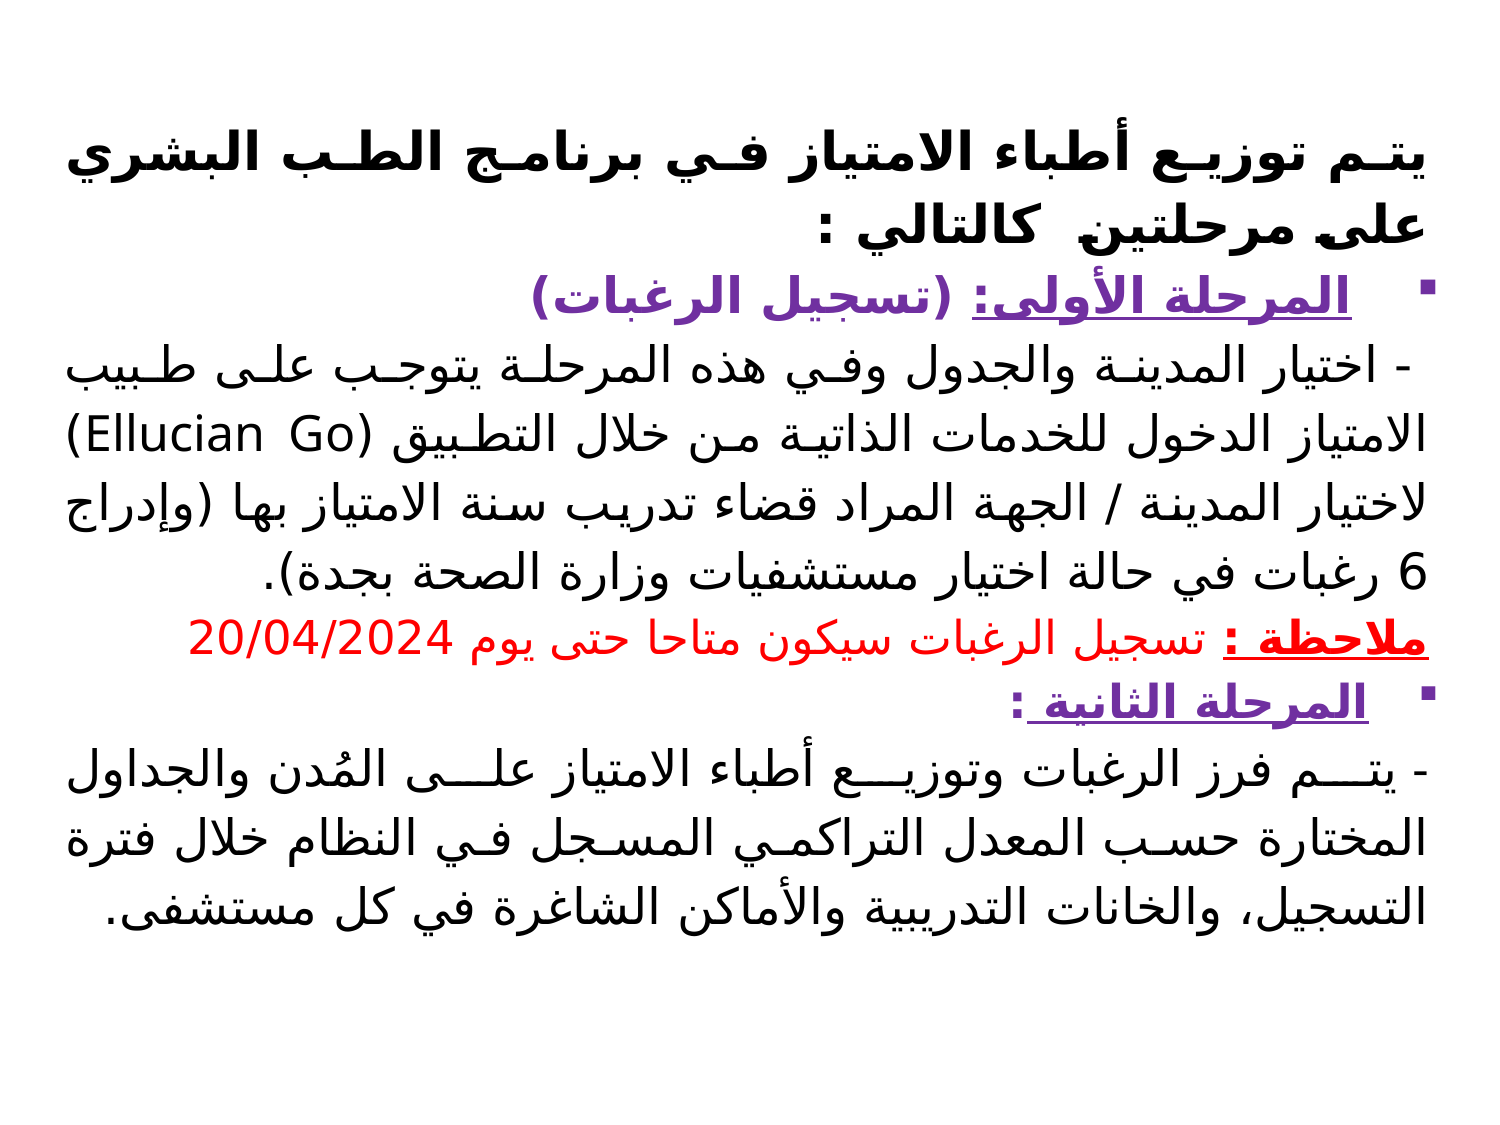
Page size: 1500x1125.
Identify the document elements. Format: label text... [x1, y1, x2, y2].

list يتم توزيع أطباء الامتياز في برنامج الطب البشري على مرحلتين كالتالي : المرحلة الأولى: (تسجيل الرغبات) - اختيار المدينة والجدول وفي هذه المرحلة يتوجب على طبيب الامتياز الدخول للخدمات الذاتية من خلال التطبيق (Ellucian Go) لاختيار المدينة / الجهة المراد قضاء تدريب سنة الامتياز بها (وإدراج 6 رغبات في حالة اختيار مستشفيات وزارة الصحة بجدة). ملاحظة : تسجيل الرغبات سيكون متاحا حتى يوم 20/04/2024 المرحلة الثانية : - يتم فرز الرغبات وتوزيع أطباء الامتياز على المُدن والجداول المختارة حسب المعدل التراكمي المسجل في النظام خلال فترة التسجيل، والخانات التدريبية والأماكن الشاغرة في كل مستشفى. [50, 99, 1450, 1038]
